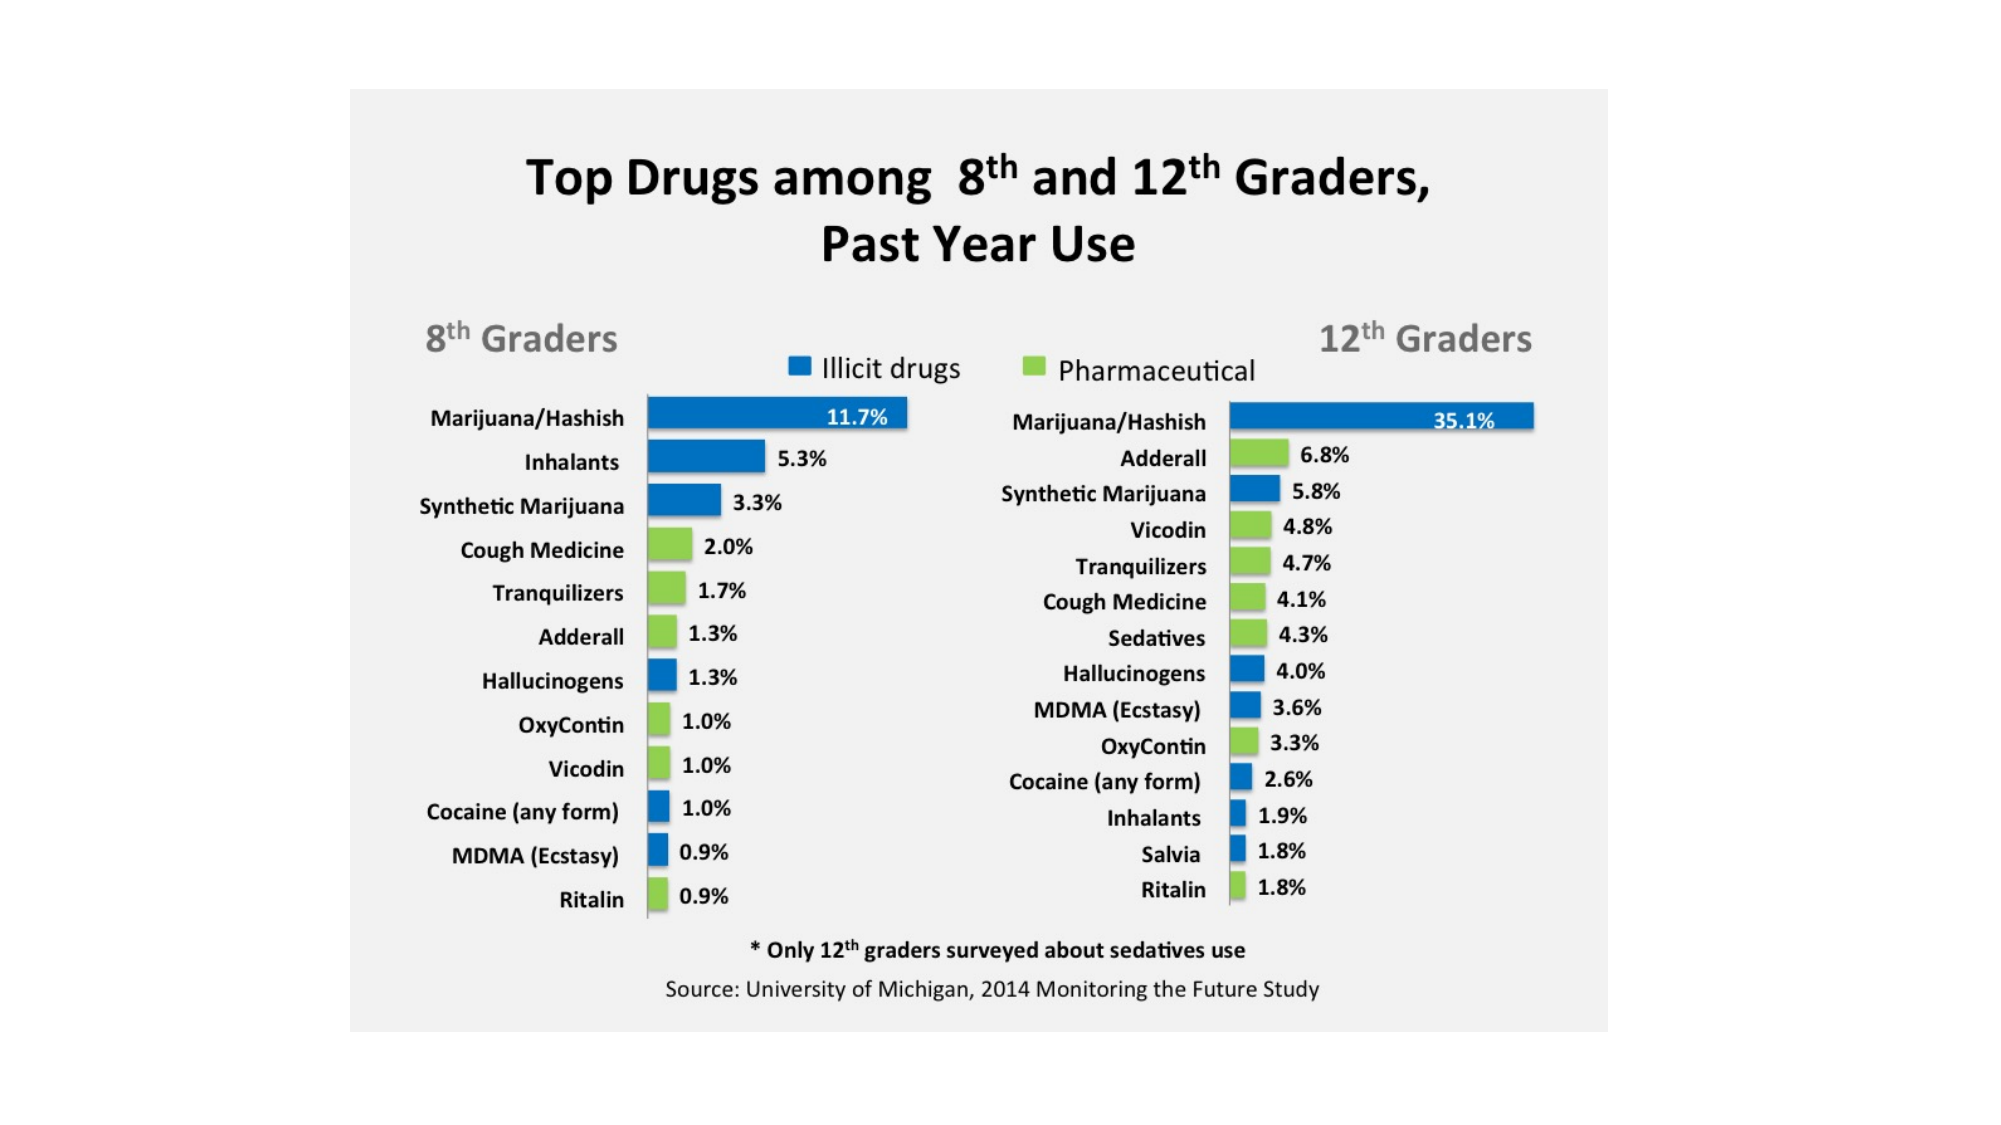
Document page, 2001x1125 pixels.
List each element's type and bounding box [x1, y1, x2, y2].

picture [350, 89, 1608, 1033]
